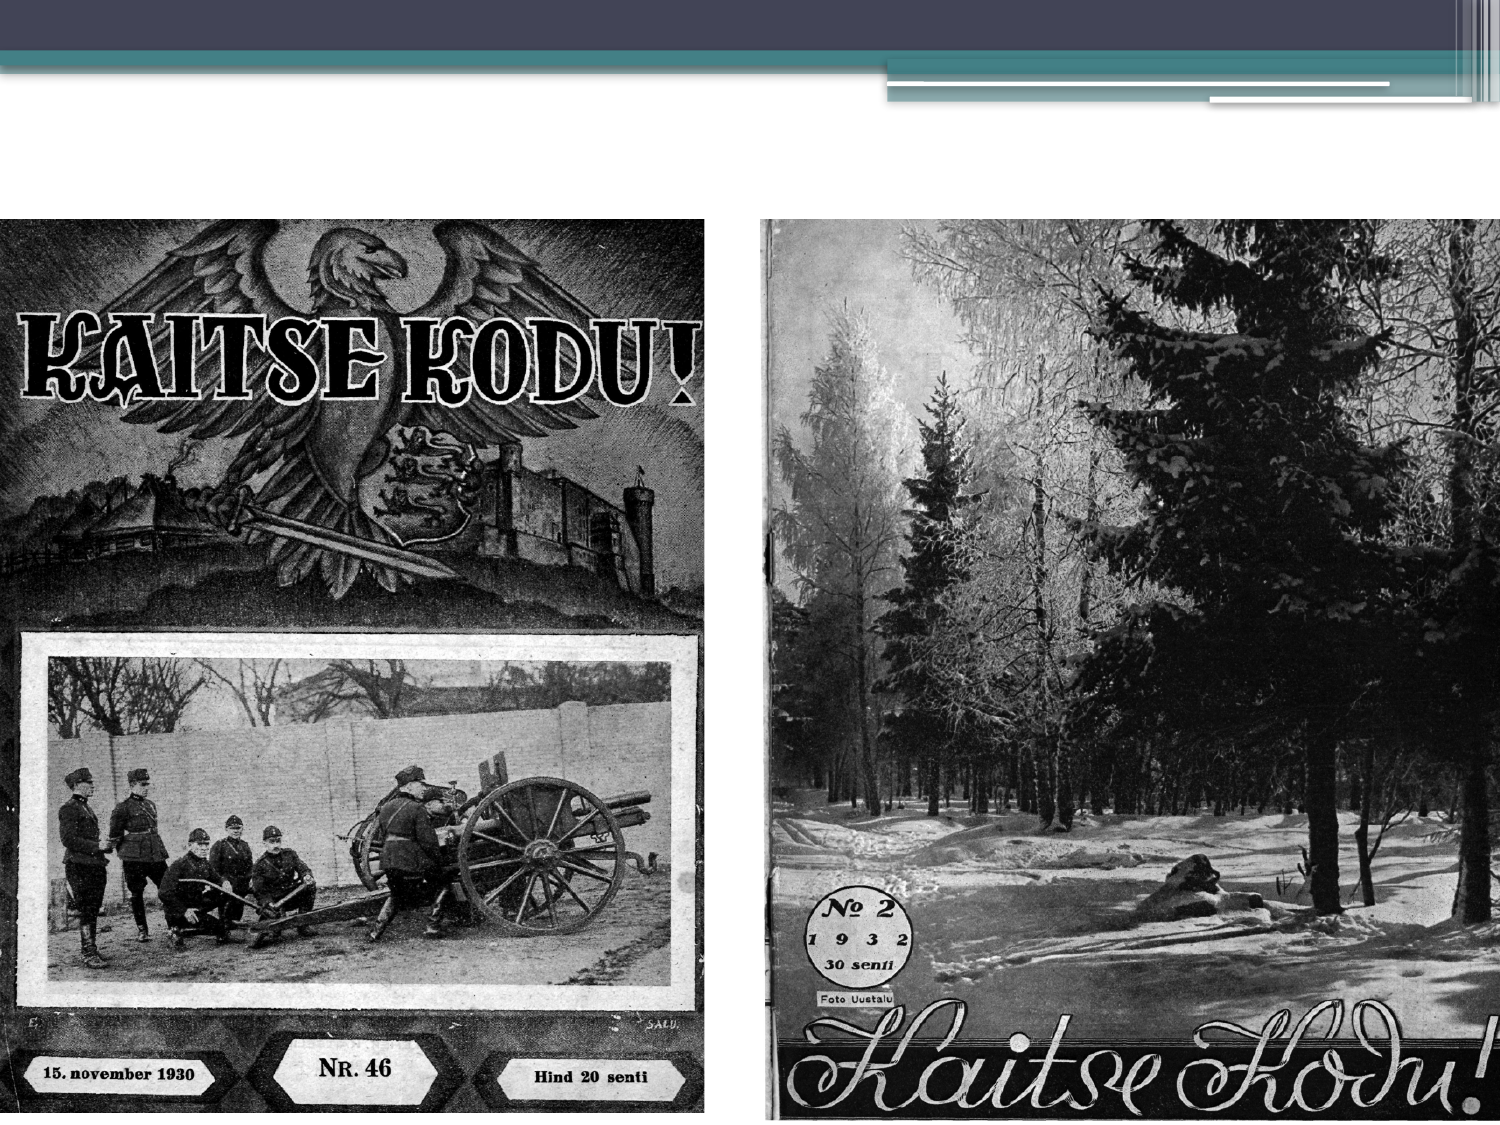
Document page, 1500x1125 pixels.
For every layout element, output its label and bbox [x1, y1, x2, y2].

picture [759, 219, 1500, 1123]
list [0, 219, 705, 1113]
